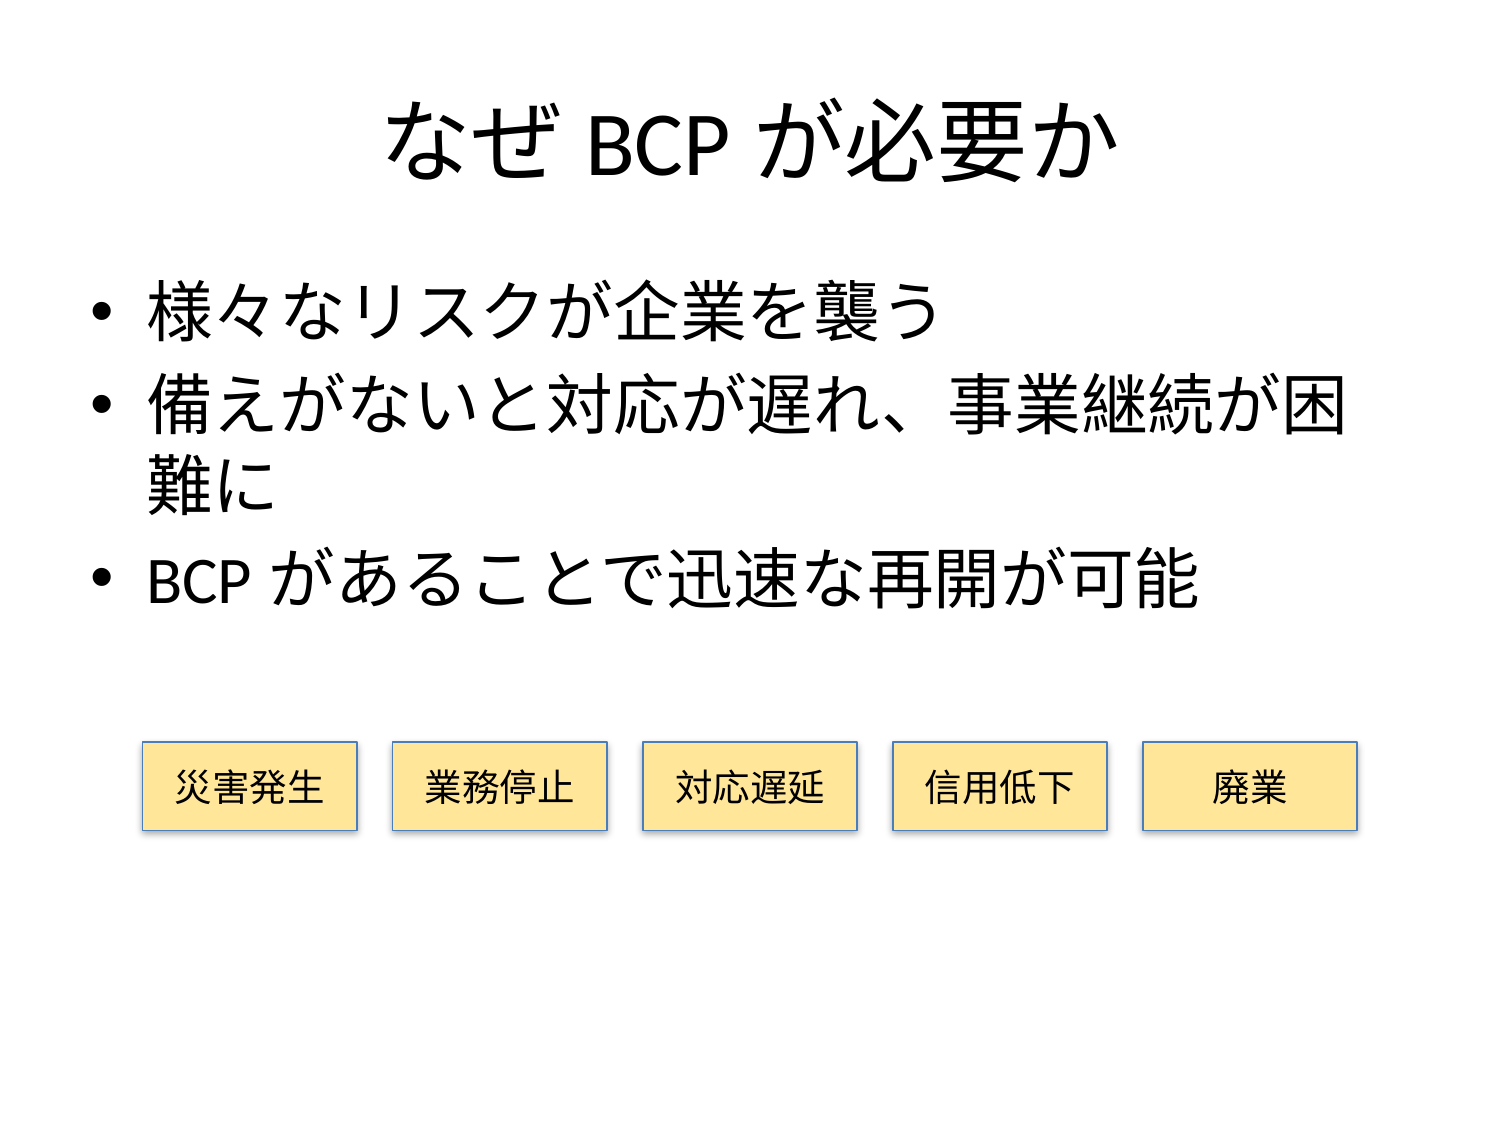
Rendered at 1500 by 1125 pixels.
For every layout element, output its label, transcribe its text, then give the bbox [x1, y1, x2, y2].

title なぜBCPが必要か [75, 45, 1425, 233]
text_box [142, 741, 1358, 831]
list 様々なリスクが企業を襲う 備えがないと対応が遅れ、事業継続が困難に BCPがあることで迅速な再開が可能 [75, 262, 1425, 1005]
